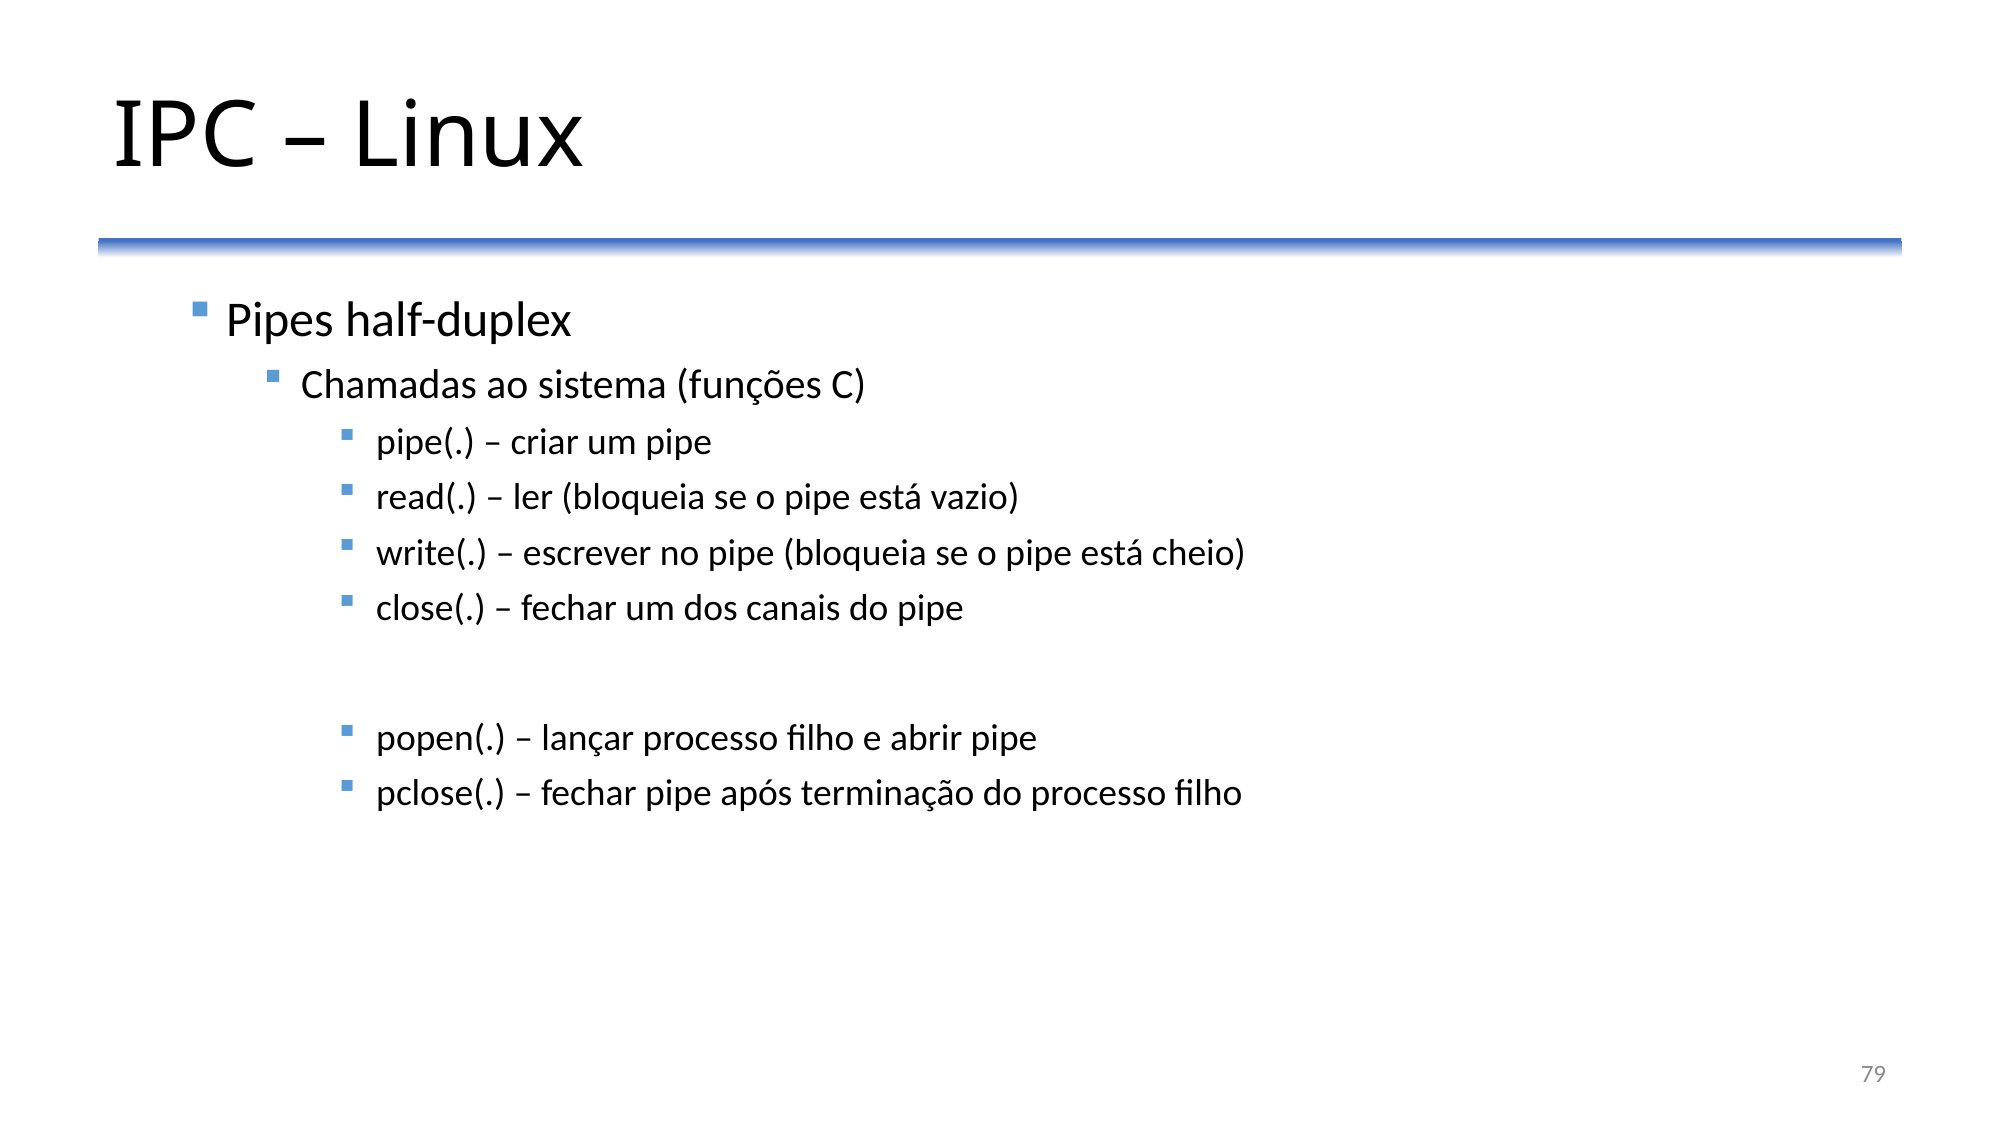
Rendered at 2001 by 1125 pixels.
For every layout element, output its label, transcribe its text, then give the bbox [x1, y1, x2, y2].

slide_number 79 [1412, 1042, 1902, 1103]
title IPC – Linux [98, 37, 1902, 236]
list Pipes half-duplex Chamadas ao sistema (funções C) pipe(.) – criar um pipe read(.) – ler (bloqueia se o pipe está vazio) write(.) – escrever no pipe (bloqueia se o pipe está cheio) close(.) – fechar um dos canais do pipe popen(.) – lançar processo filho e abrir pipe pclose(.) – fechar pipe após terminação do processo filho [98, 278, 1902, 1014]
